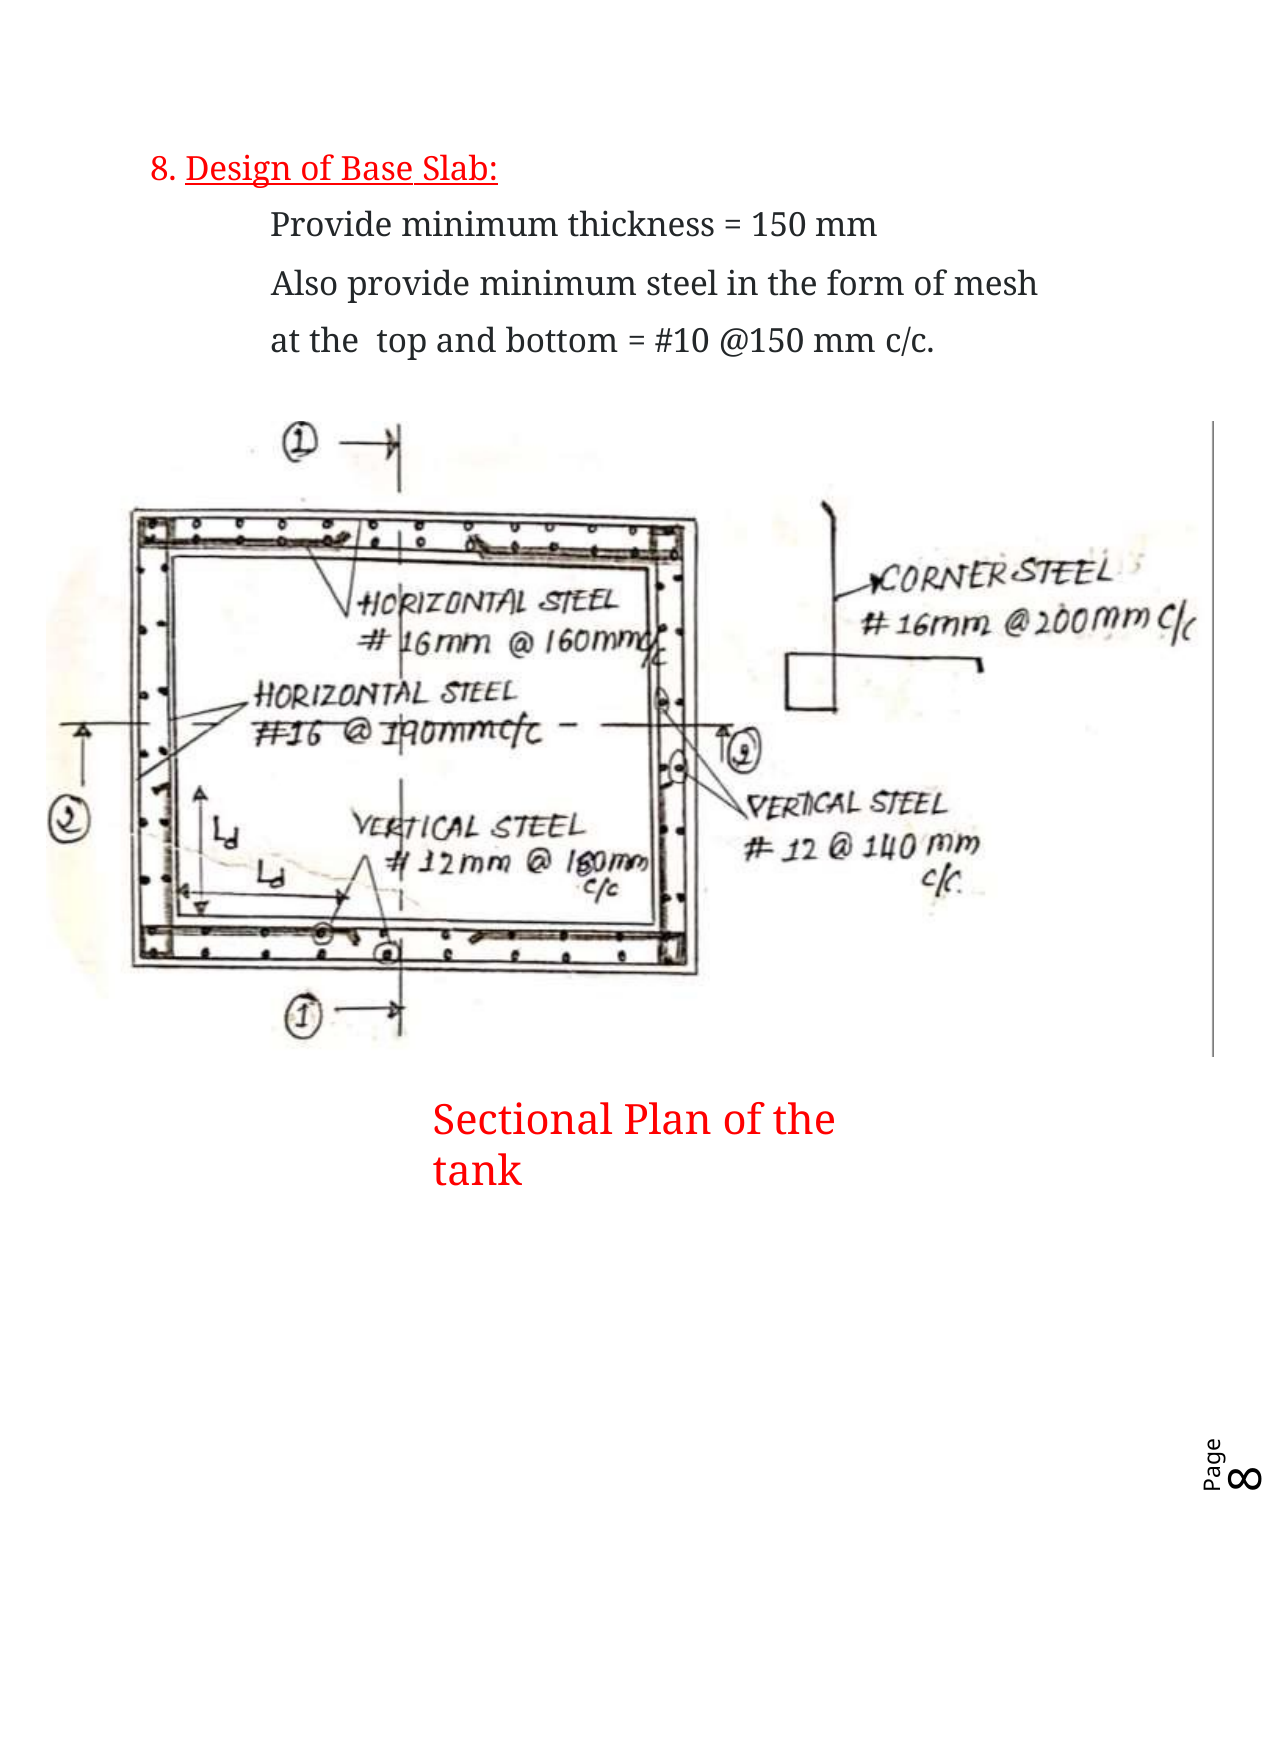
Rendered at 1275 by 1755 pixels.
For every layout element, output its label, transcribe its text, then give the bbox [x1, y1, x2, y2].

text_box 8. Design of Base Slab: Provide minimum thickness = 150 mm Also provide minimum steel in the form of mesh at the top and bottom = #10 @150 mm c/c. [147, 128, 1076, 360]
text_box Page8 [1179, 1422, 1230, 1495]
picture [46, 421, 1214, 1057]
text_box Sectional Plan of the tank [430, 1091, 905, 1194]
